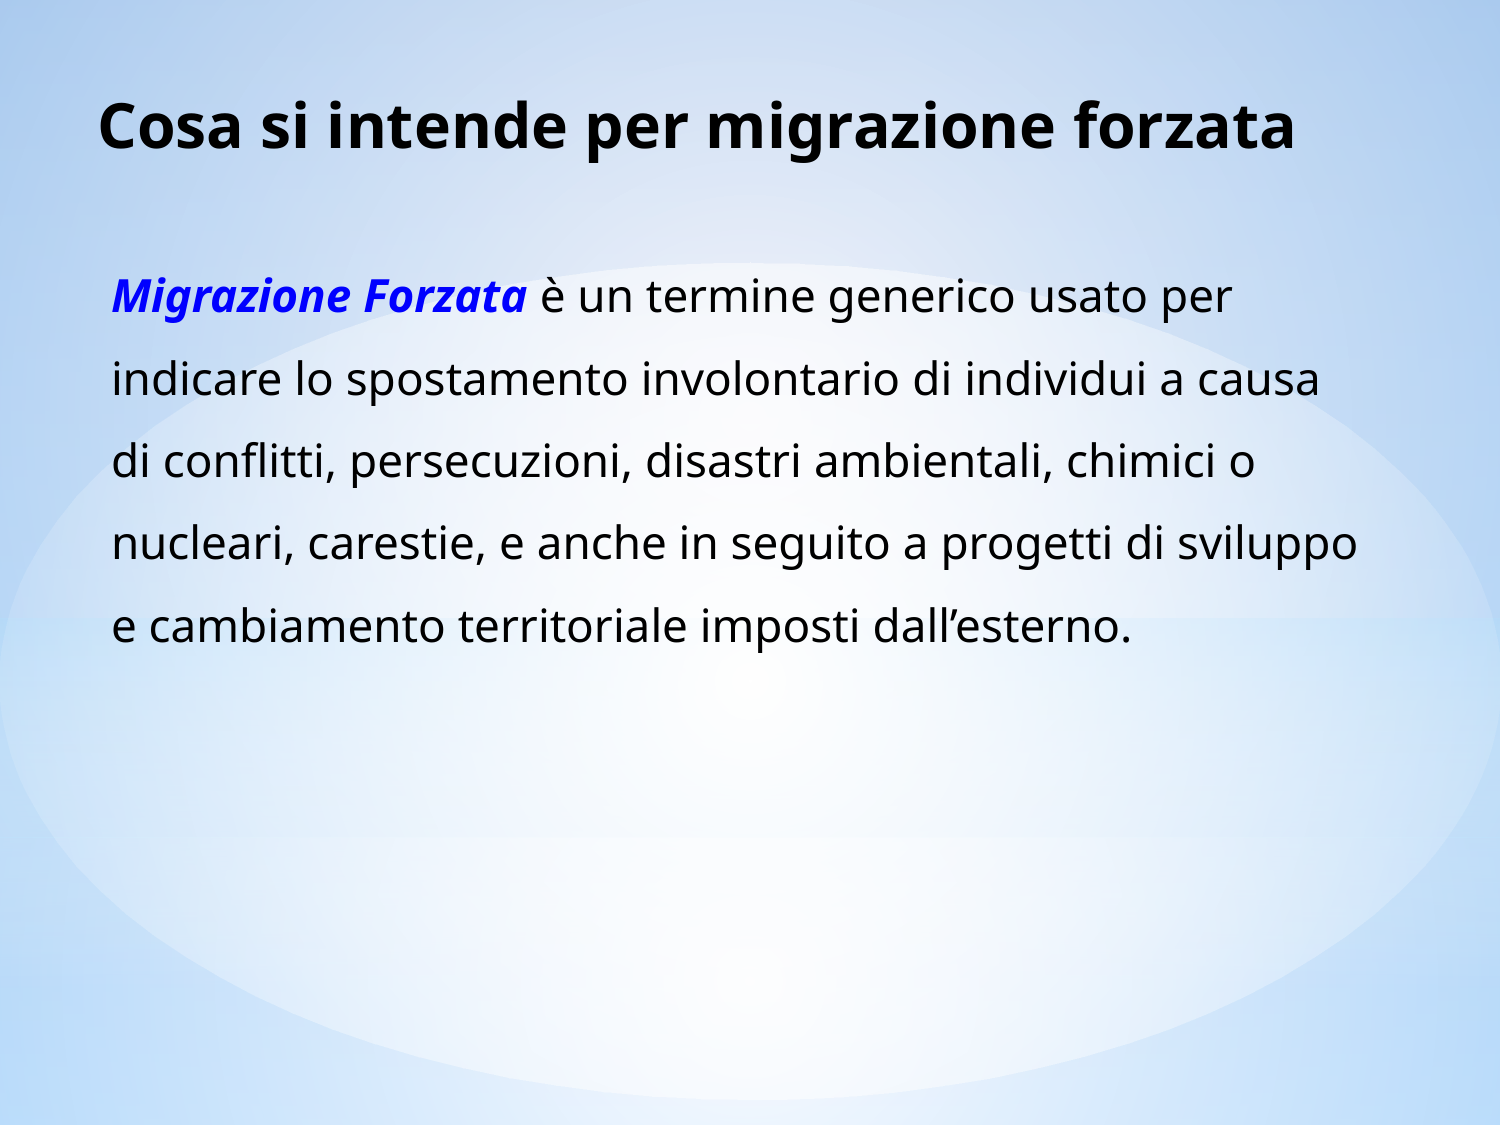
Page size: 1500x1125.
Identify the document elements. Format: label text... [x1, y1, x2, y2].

title Cosa si intende per migrazione forzata [82, 78, 1317, 185]
list Migrazione Forzata è un termine generico usato per indicare lo spostamento involontario di individui a causa di conflitti, persecuzioni, disastri ambientali, chimici o nucleari, carestie, e anche in seguito a progetti di sviluppo e cambiamento territoriale imposti dall’esterno. [88, 231, 1388, 681]
